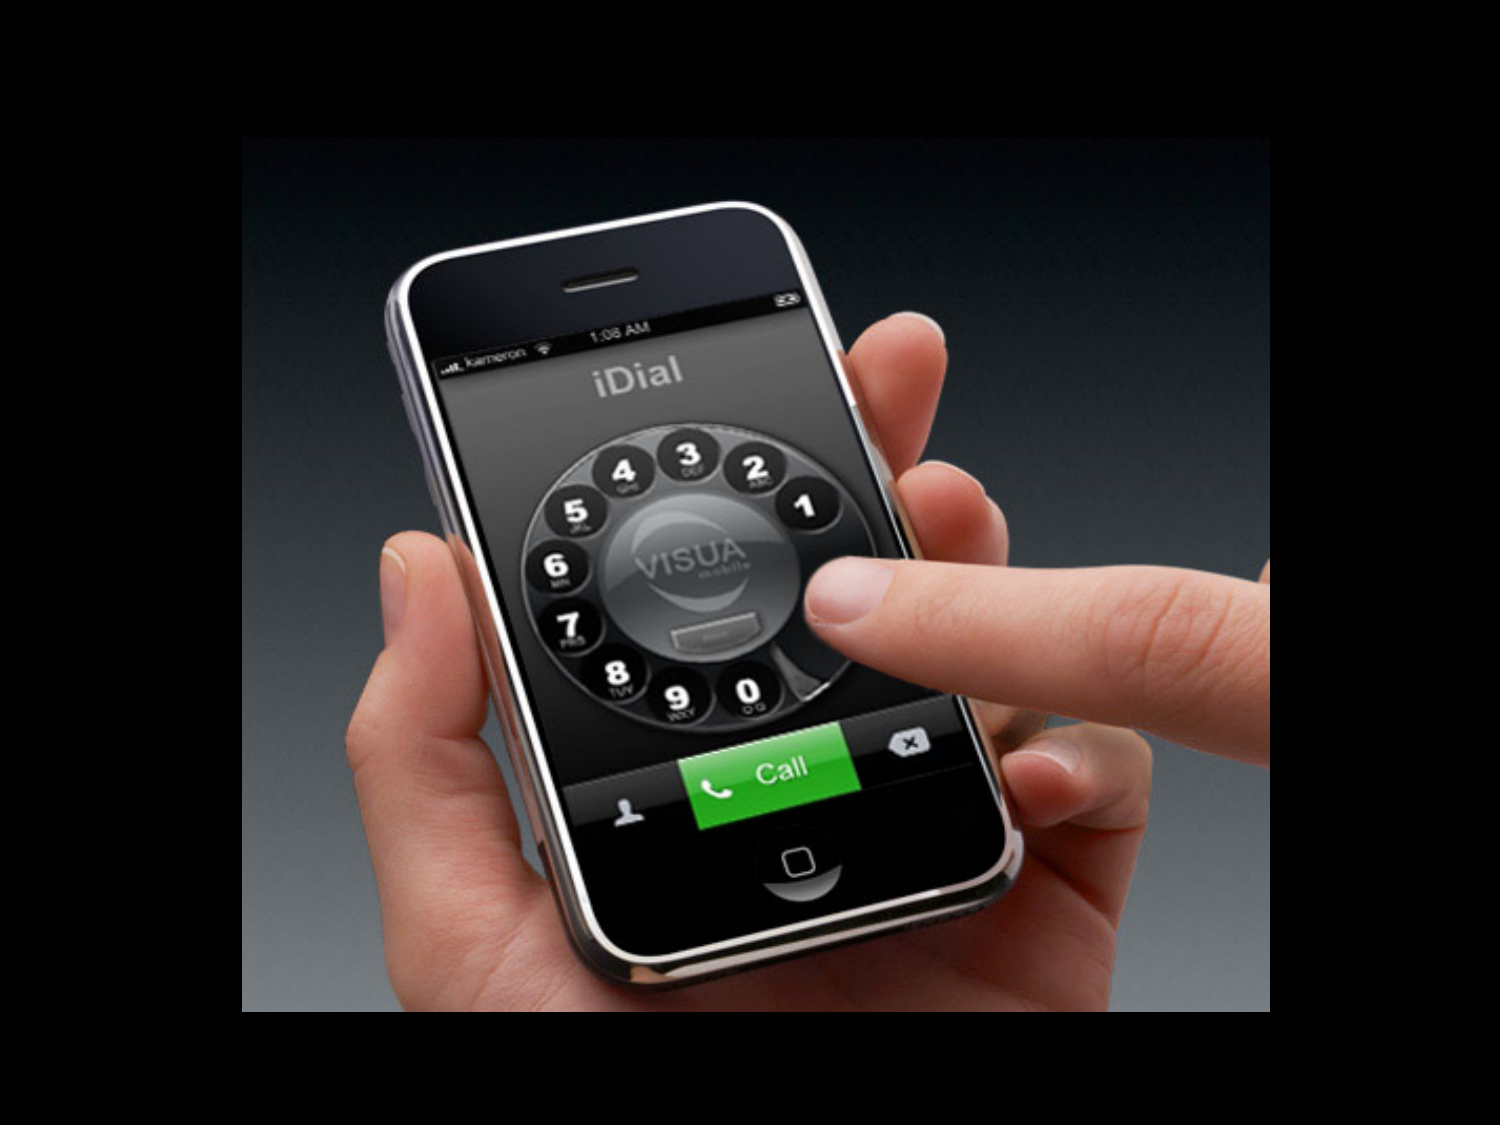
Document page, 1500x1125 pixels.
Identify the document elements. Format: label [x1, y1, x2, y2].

list [241, 136, 1271, 1012]
